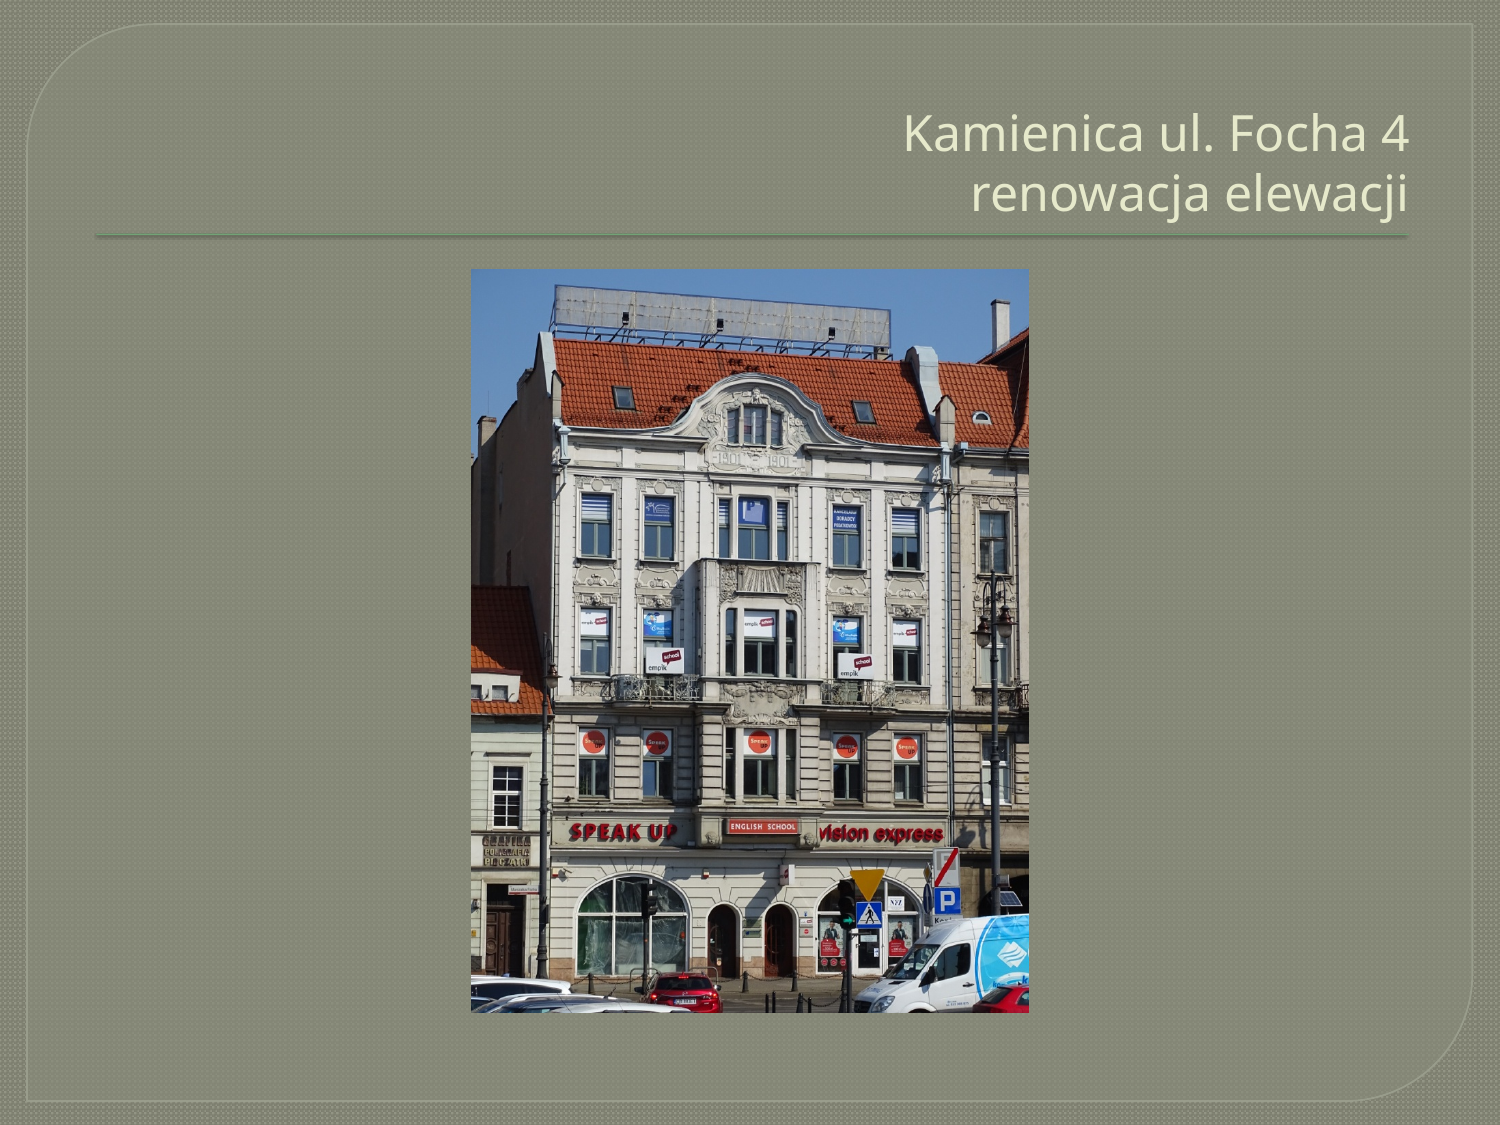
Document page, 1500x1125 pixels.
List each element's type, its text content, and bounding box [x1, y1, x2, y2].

title Kamienica ul. Focha 4 renowacja elewacji [75, 41, 1425, 230]
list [471, 269, 1029, 1013]
